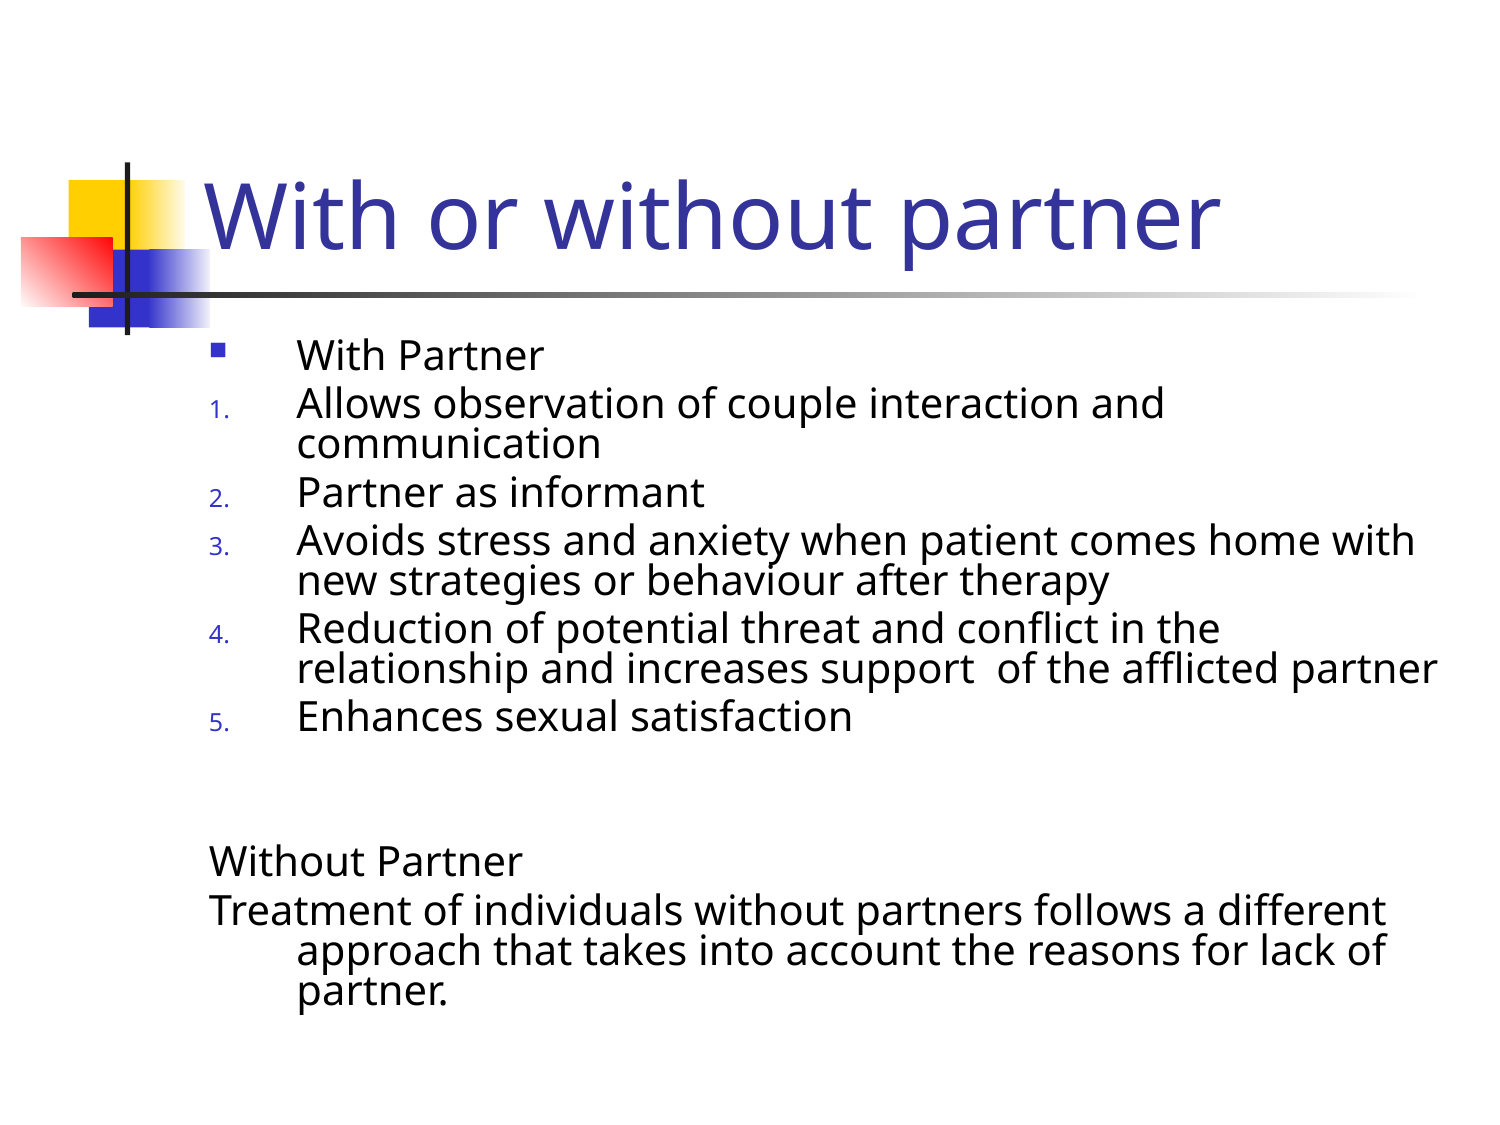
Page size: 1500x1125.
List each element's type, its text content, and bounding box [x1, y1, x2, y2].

title With or without partner [188, 34, 1468, 276]
list With Partner Allows observation of couple interaction and communication Partner as informant Avoids stress and anxiety when patient comes home with new strategies or behaviour after therapy Reduction of potential threat and conflict in the relationship and increases support of the afflicted partner Enhances sexual satisfaction Without Partner Treatment of individuals without partners follows a different approach that takes into account the reasons for lack of partner. [193, 330, 1470, 1007]
